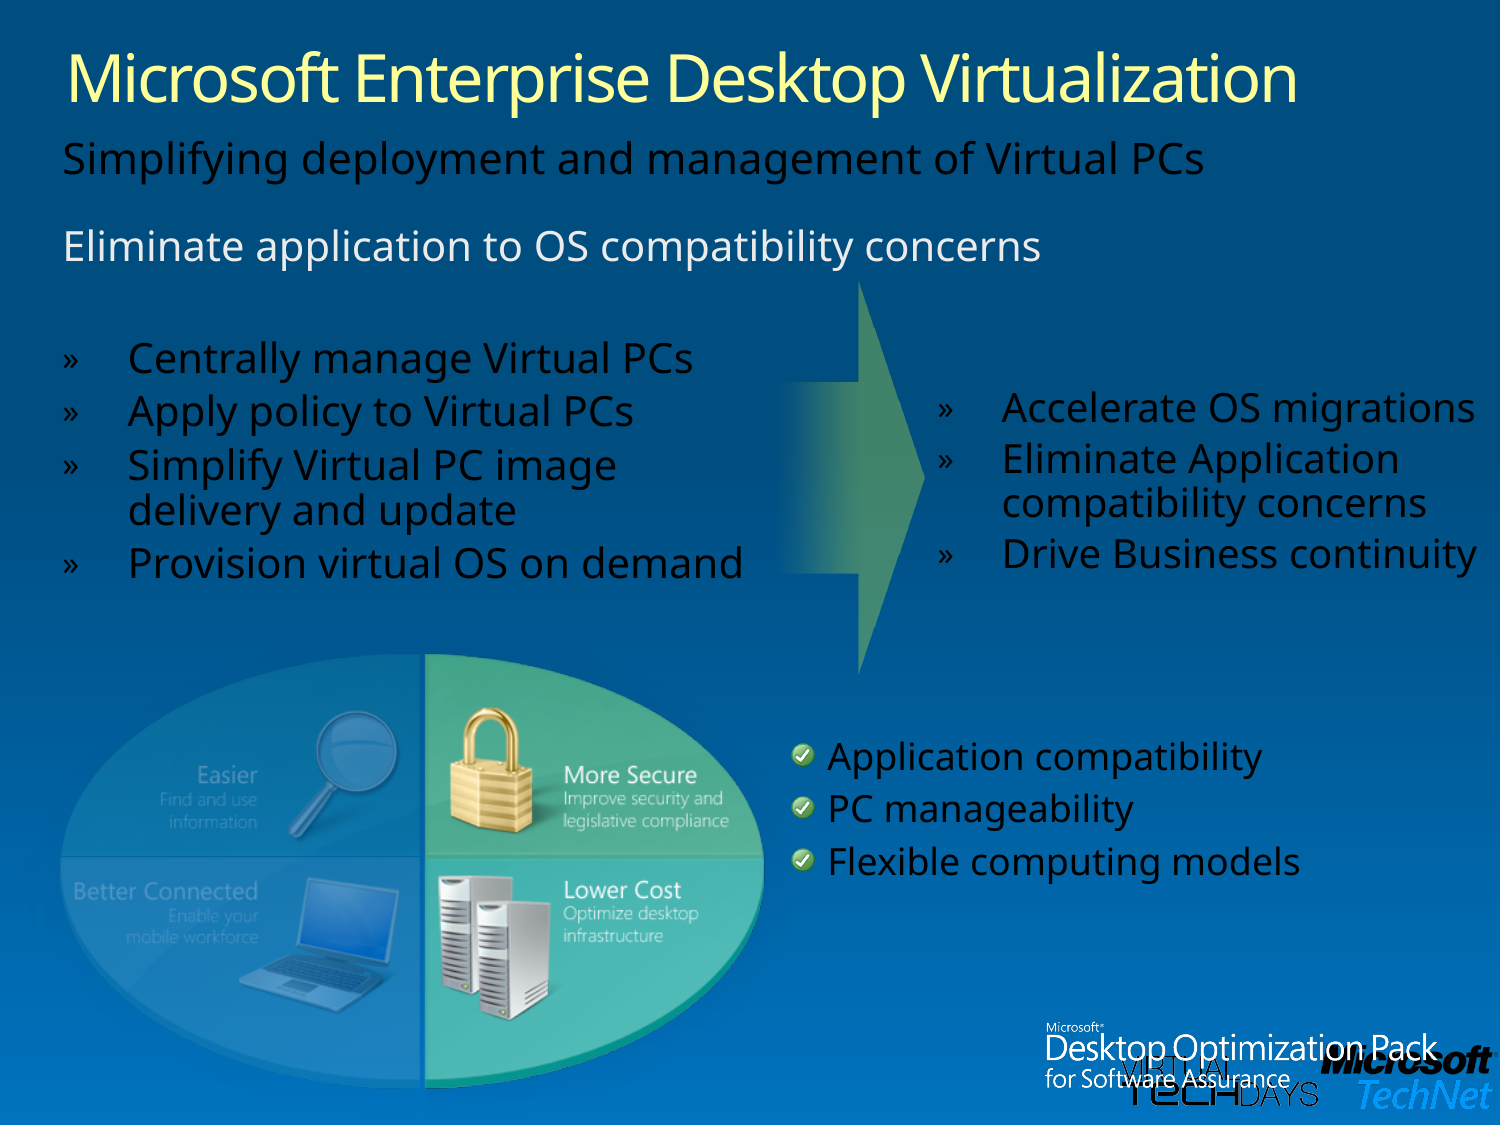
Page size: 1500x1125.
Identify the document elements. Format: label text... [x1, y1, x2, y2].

list Accelerate OS migrations Eliminate Application compatibility concerns Drive Business continuity [937, 387, 1488, 613]
list Centrally manage Virtual PCs Apply policy to Virtual PCs Simplify Virtual PC image delivery and update Provision virtual OS on demand [538, 337, 763, 626]
text_box Application compatibility PC manageability Flexible computing models [806, 725, 1425, 975]
text_box [62, 283, 538, 626]
list Simplifying deployment and management of Virtual PCs [62, 137, 1478, 213]
picture [1045, 1021, 1498, 1116]
list Eliminate application to OS compatibility concerns [62, 224, 1478, 300]
title Microsoft Enterprise Desktop Virtualization [50, 37, 1463, 138]
picture [24, 280, 926, 1125]
